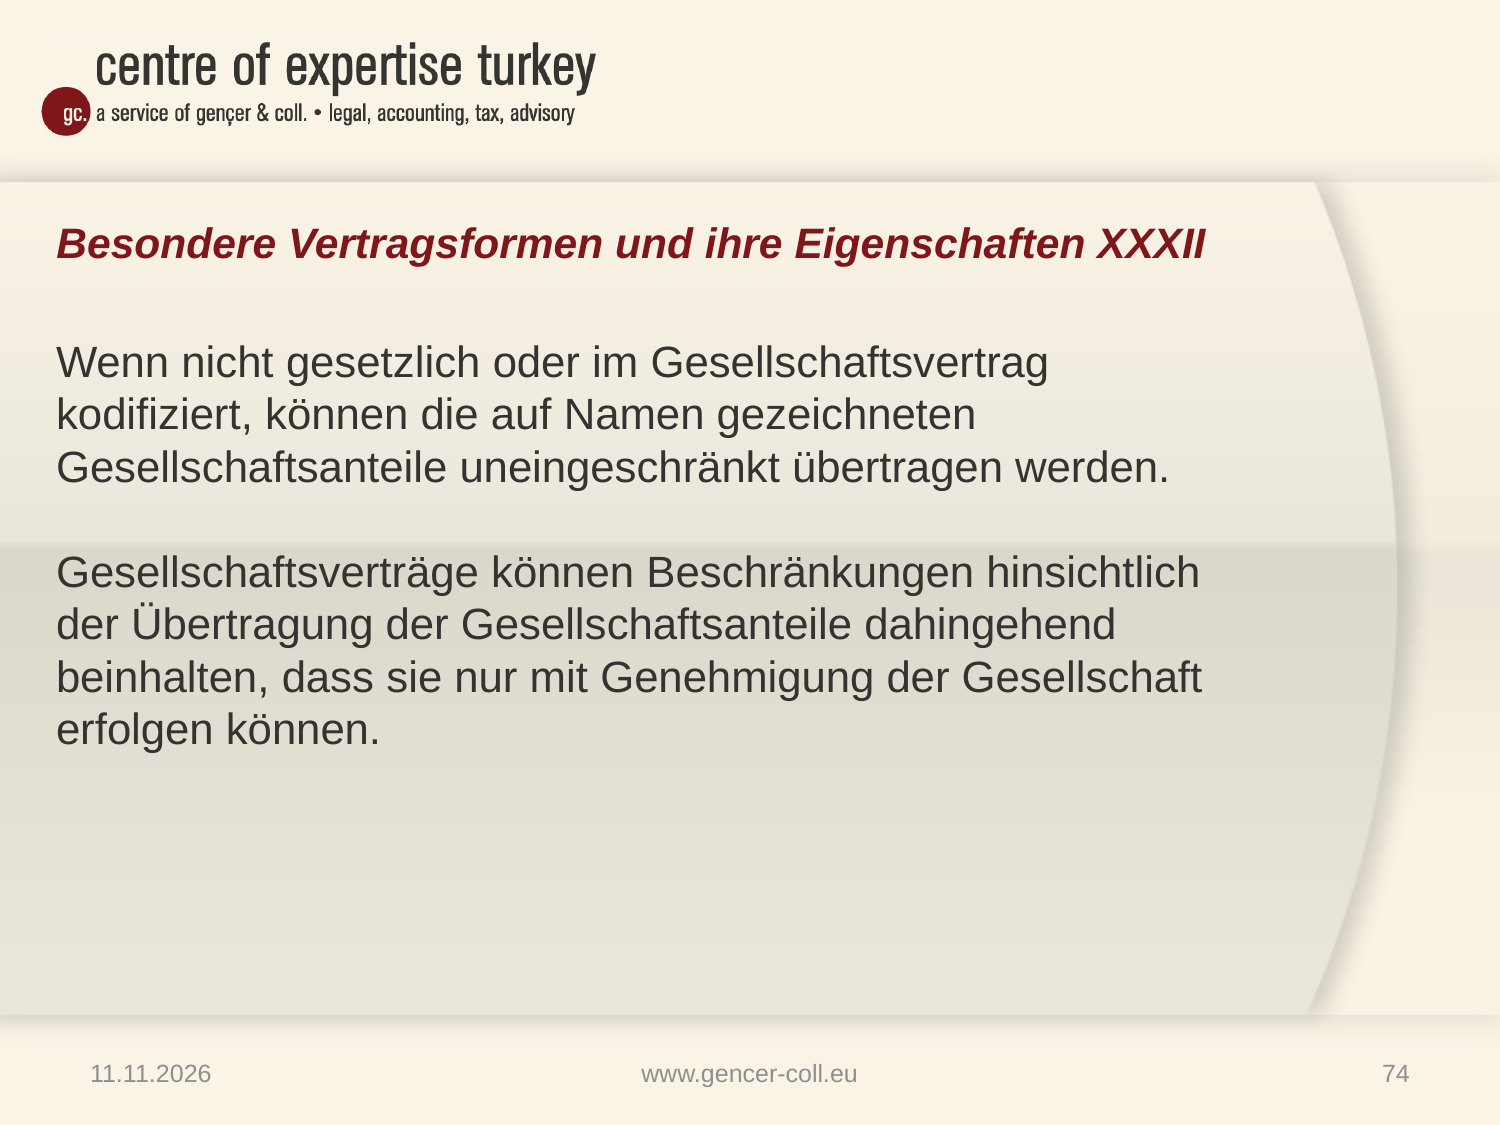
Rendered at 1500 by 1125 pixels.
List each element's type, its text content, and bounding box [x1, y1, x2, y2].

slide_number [75, 1042, 425, 1103]
slide_number 74 [1074, 1042, 1425, 1103]
list Wenn nicht gesetzlich oder im Gesellschaftsvertrag kodifiziert, können die auf Namen gezeichneten Gesellschaftsanteile uneingeschränkt übertragen werden. Gesellschaftsverträge können Beschränkungen hinsichtlich der Übertragung der Gesellschaftsanteile dahingehend beinhalten, dass sie nur mit Genehmigung der Gesellschaft erfolgen können. [41, 326, 1223, 988]
footer www.gencer-coll.eu [512, 1042, 988, 1103]
picture [0, 0, 1500, 1125]
title Besondere Vertragsformen und ihre Eigenschaften XXXII [41, 208, 1223, 279]
